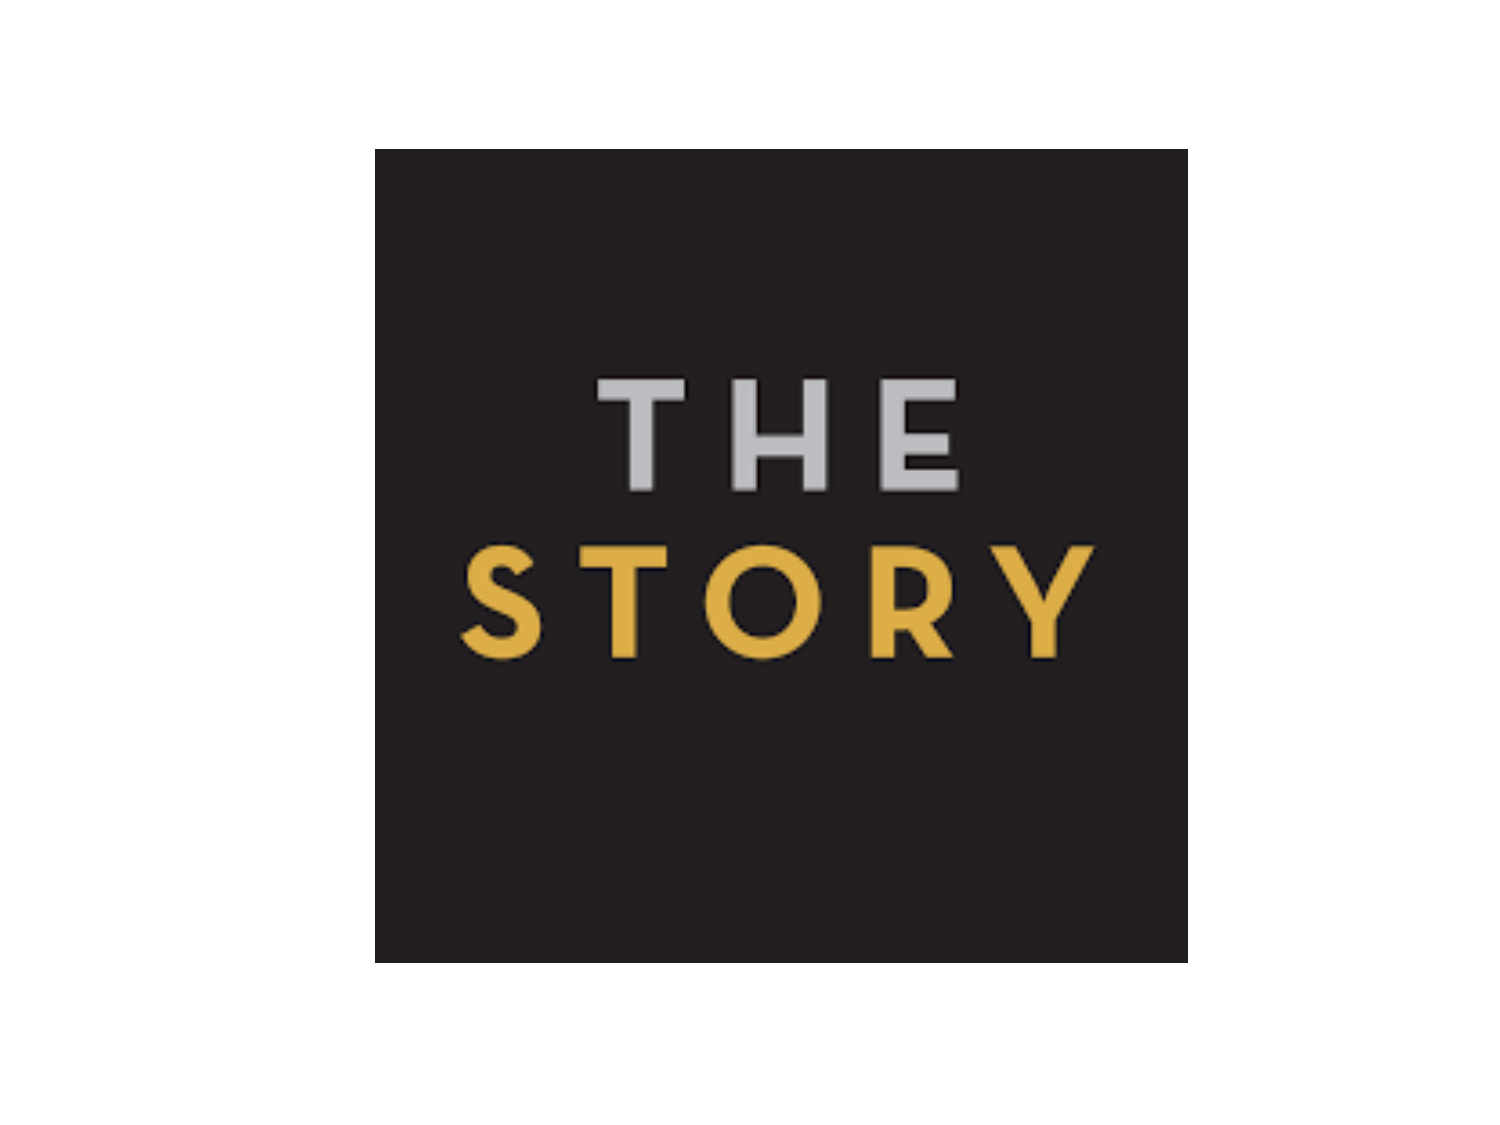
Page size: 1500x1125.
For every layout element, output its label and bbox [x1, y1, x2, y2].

picture [374, 149, 1188, 963]
